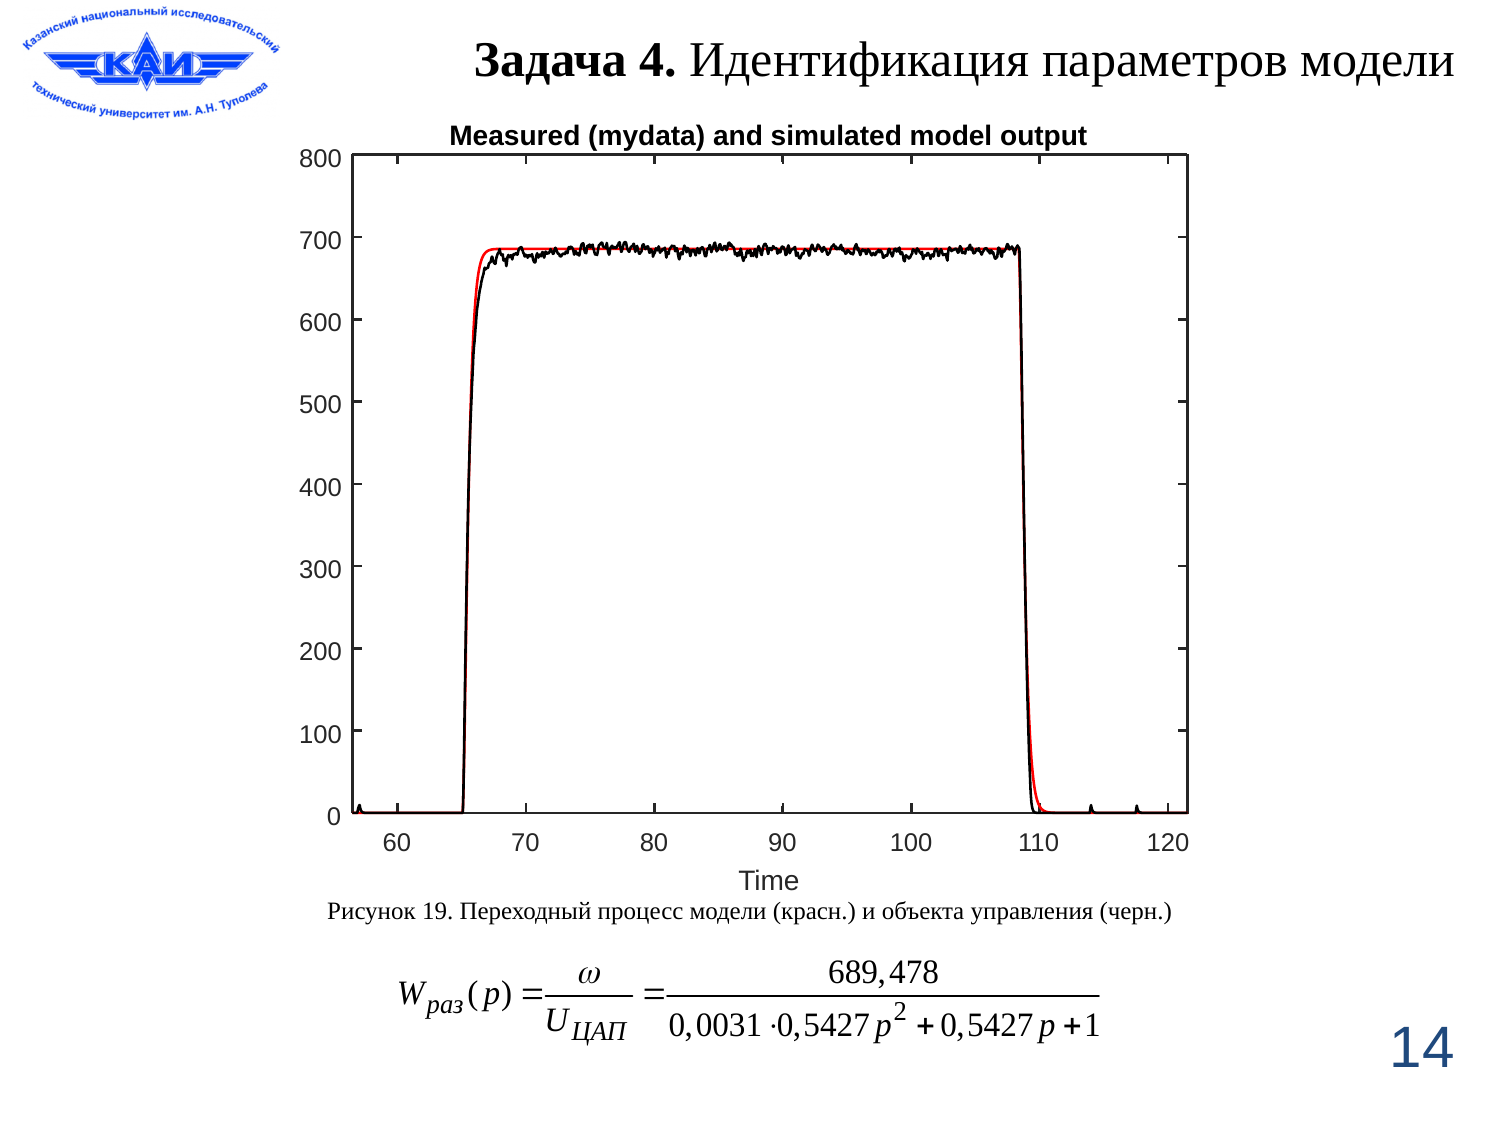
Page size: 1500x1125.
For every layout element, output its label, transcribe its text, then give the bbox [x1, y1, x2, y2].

text_box 14 [1375, 1001, 1470, 1087]
text_box Задача 4. Идентификация параметров модели [312, 19, 1471, 94]
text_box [395, 950, 1105, 1052]
text_box Рисунок 19. Переходный процесс модели (красн.) и объекта управления (черн.) [312, 909, 1188, 932]
picture [0, 0, 1288, 901]
